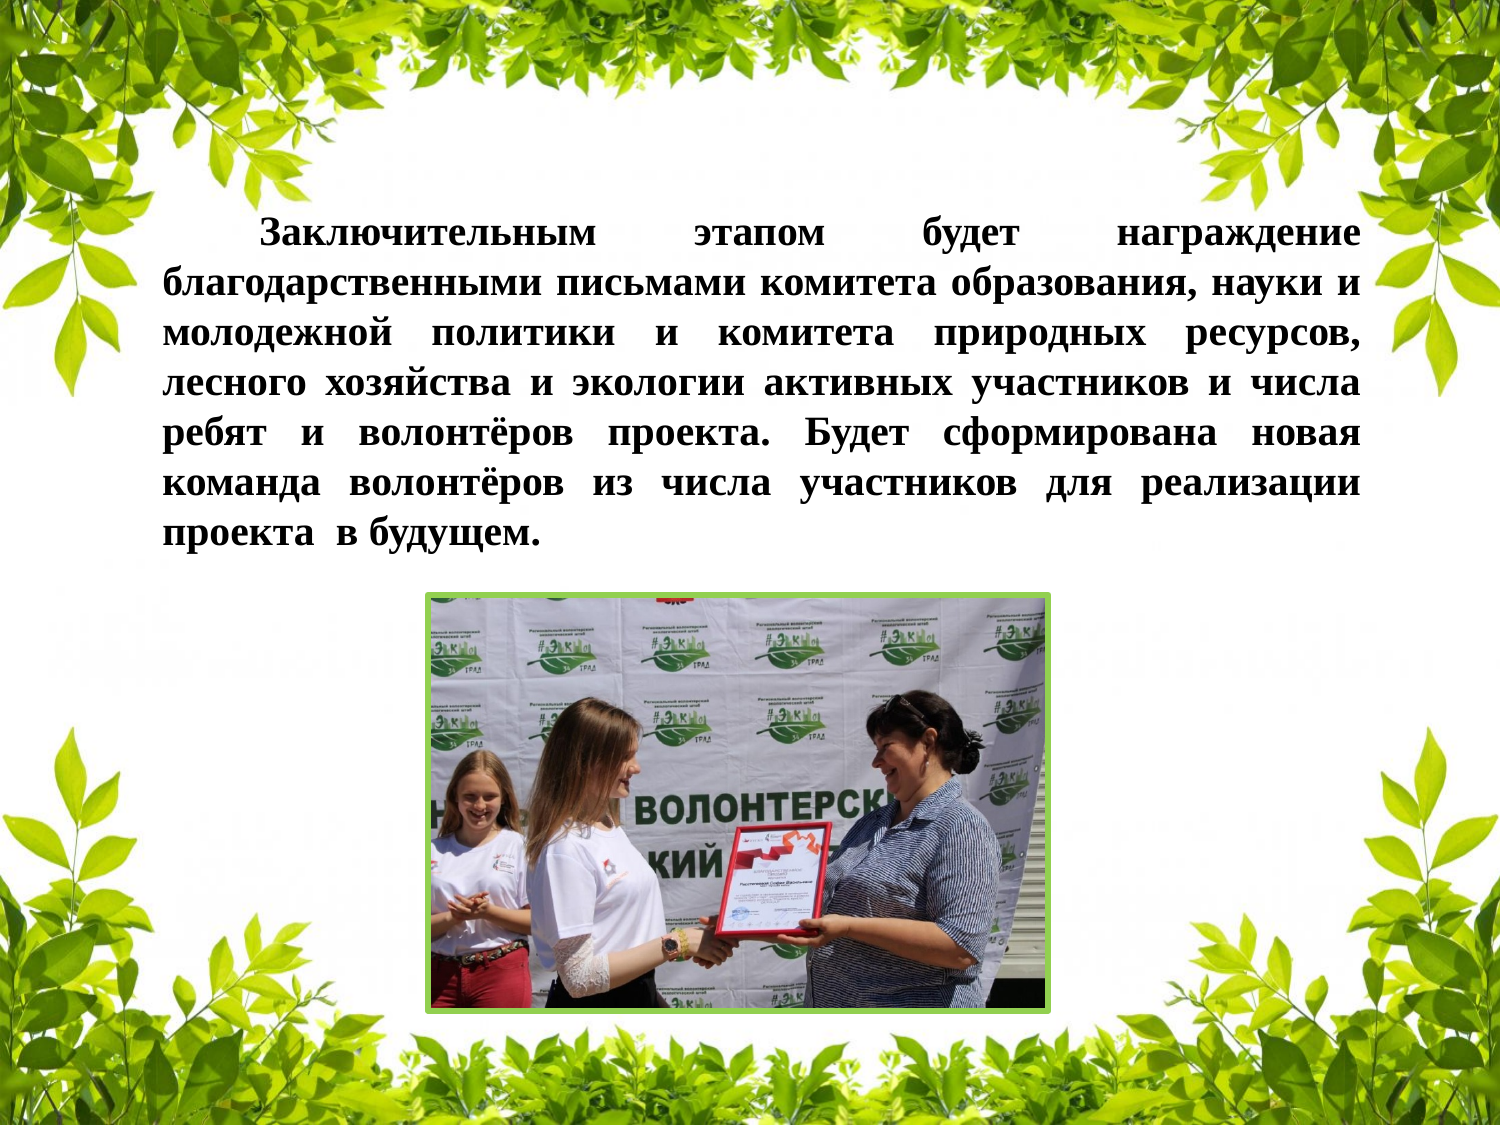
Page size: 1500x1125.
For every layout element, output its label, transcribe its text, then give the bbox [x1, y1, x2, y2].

text_box Заключительным этапом будет награждение благодарственными письмами комитета образования, науки и молодежной политики и комитета природных ресурсов, лесного хозяйства и экологии активных участников и числа ребят и волонтёров проекта. Будет сформирована новая команда волонтёров из числа участников для реализации проекта в будущем. [147, 196, 1376, 612]
picture [0, 0, 1500, 1125]
